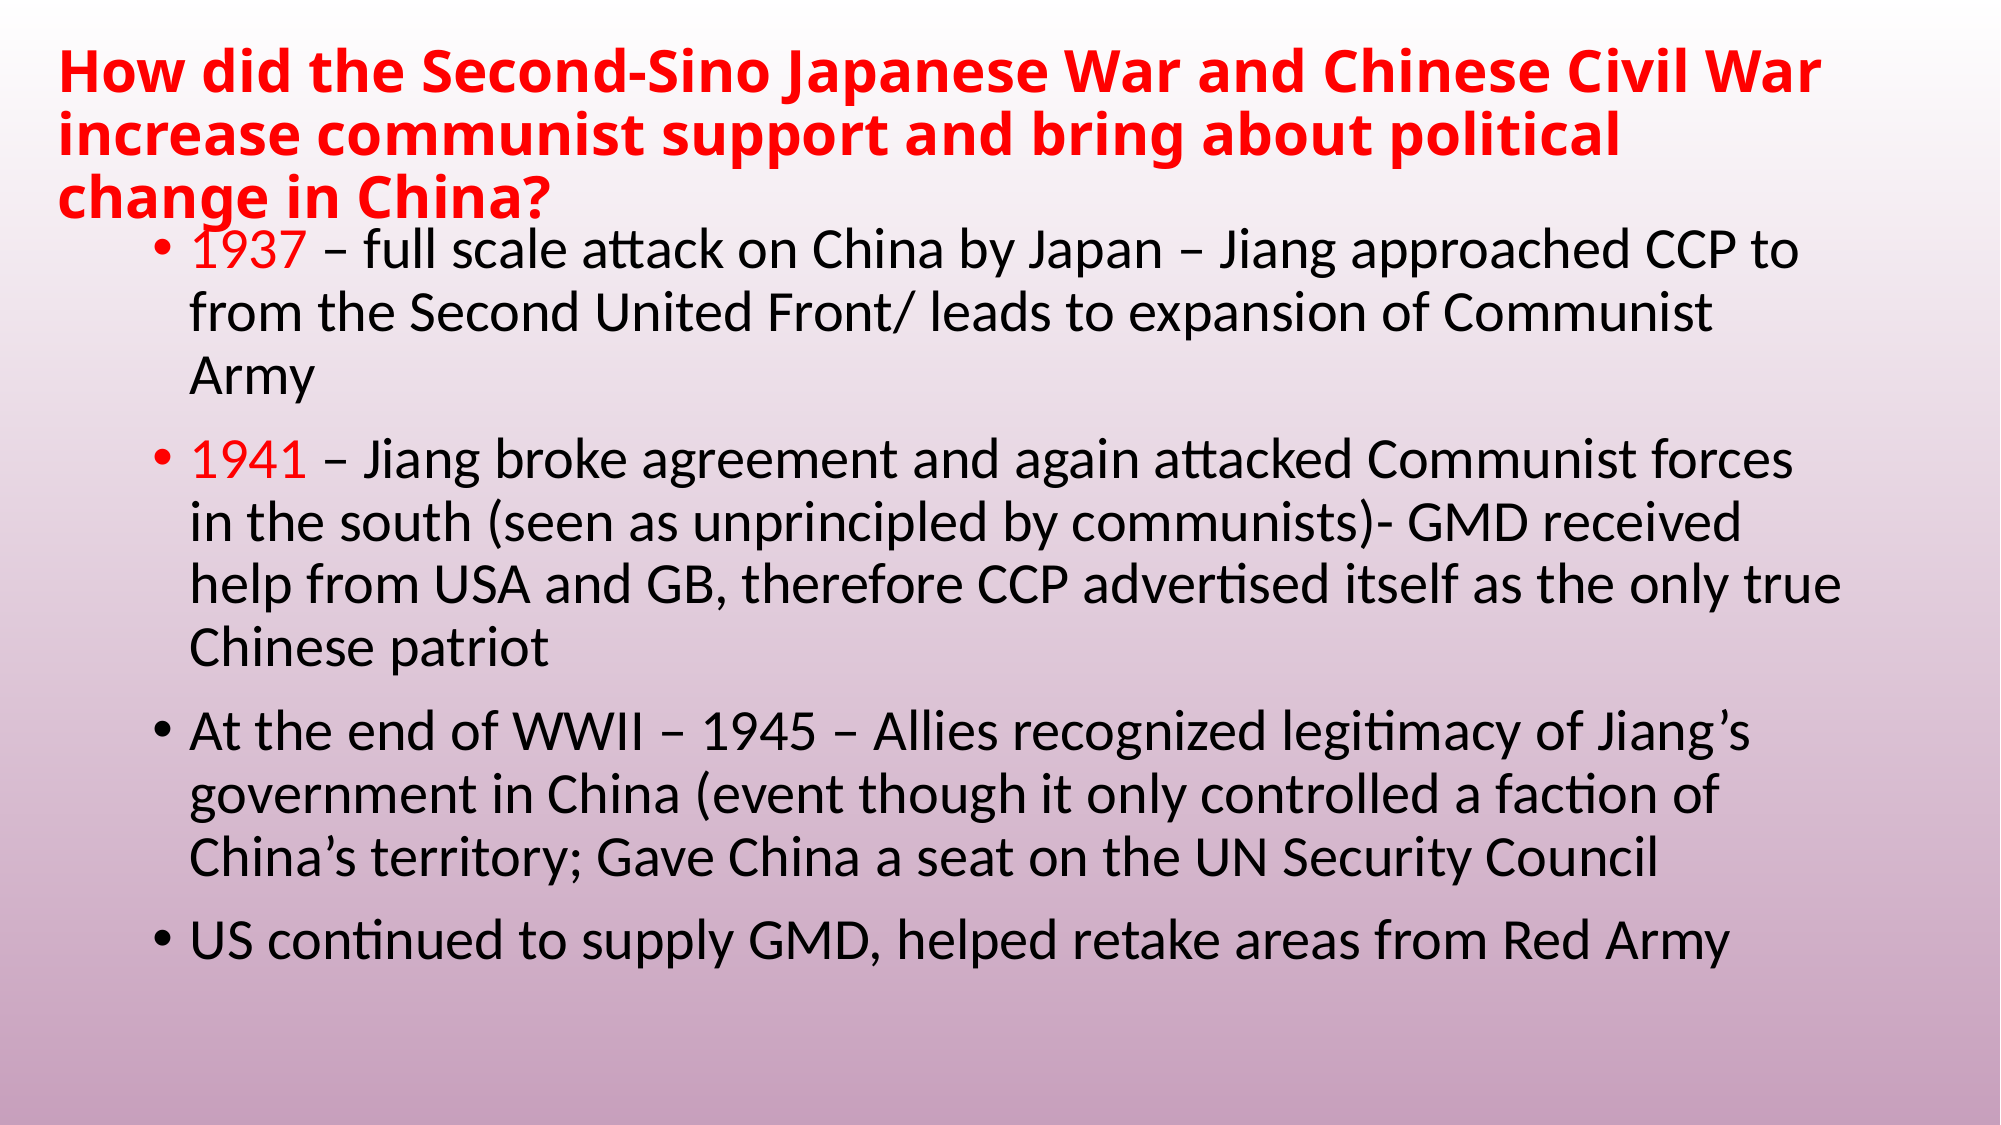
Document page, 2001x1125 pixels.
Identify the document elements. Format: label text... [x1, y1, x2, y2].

list 1937 – full scale attack on China by Japan – Jiang approached CCP to from the Second United Front/ leads to expansion of Communist Army 1941 – Jiang broke agreement and again attacked Communist forces in the south (seen as unprincipled by communists)- GMD received help from USA and GB, therefore CCP advertised itself as the only true Chinese patriot At the end of WWII – 1945 – Allies recognized legitimacy of Jiang’s government in China (event though it only controlled a faction of China’s territory; Gave China a seat on the UN Security Council US continued to supply GMD, helped retake areas from Red Army [137, 211, 1863, 1014]
title How did the Second-Sino Japanese War and Chinese Civil War increase communist support and bring about political change in China? [42, 28, 1863, 246]
